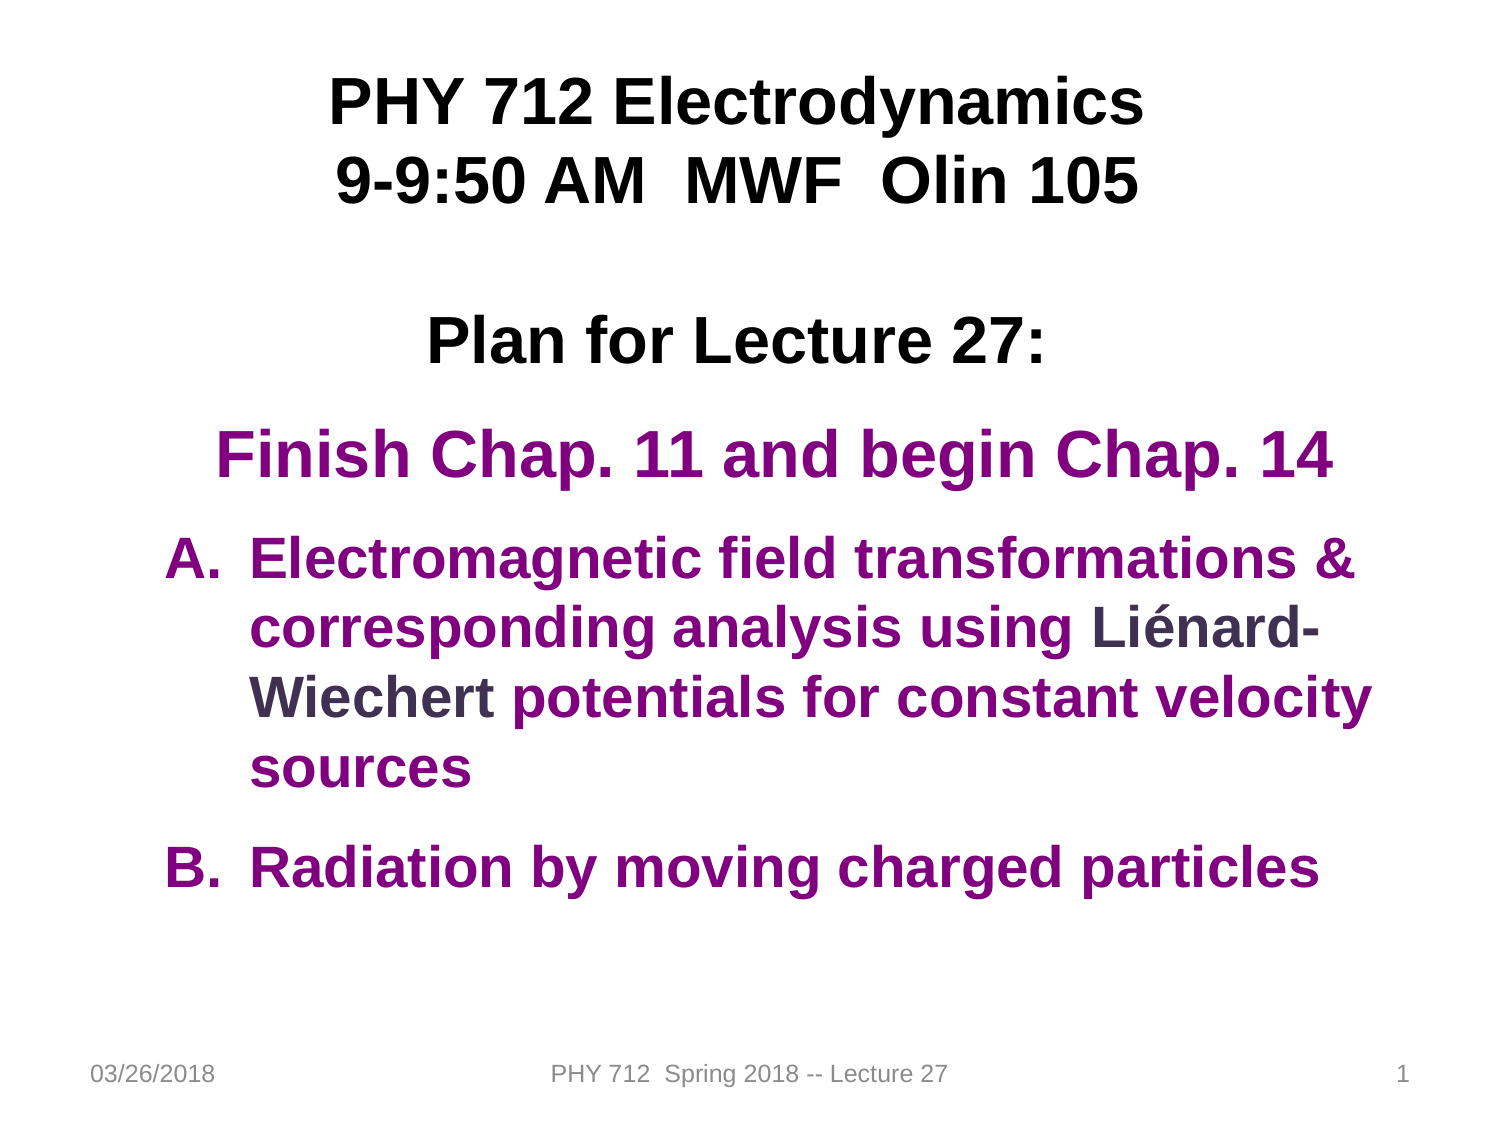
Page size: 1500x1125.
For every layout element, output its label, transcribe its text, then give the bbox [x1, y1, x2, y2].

footer PHY 712 Spring 2018 -- Lecture 27 [512, 1042, 988, 1103]
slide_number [75, 1042, 425, 1103]
slide_number 1 [1074, 1042, 1425, 1103]
text_box PHY 712 Electrodynamics 9-9:50 AM MWF Olin 105 Plan for Lecture 27: Finish Chap. 11 and begin Chap. 14 Electromagnetic field transformations & corresponding analysis using Liénard-Wiechert potentials for constant velocity sources Radiation by moving charged particles [0, 50, 1475, 1020]
